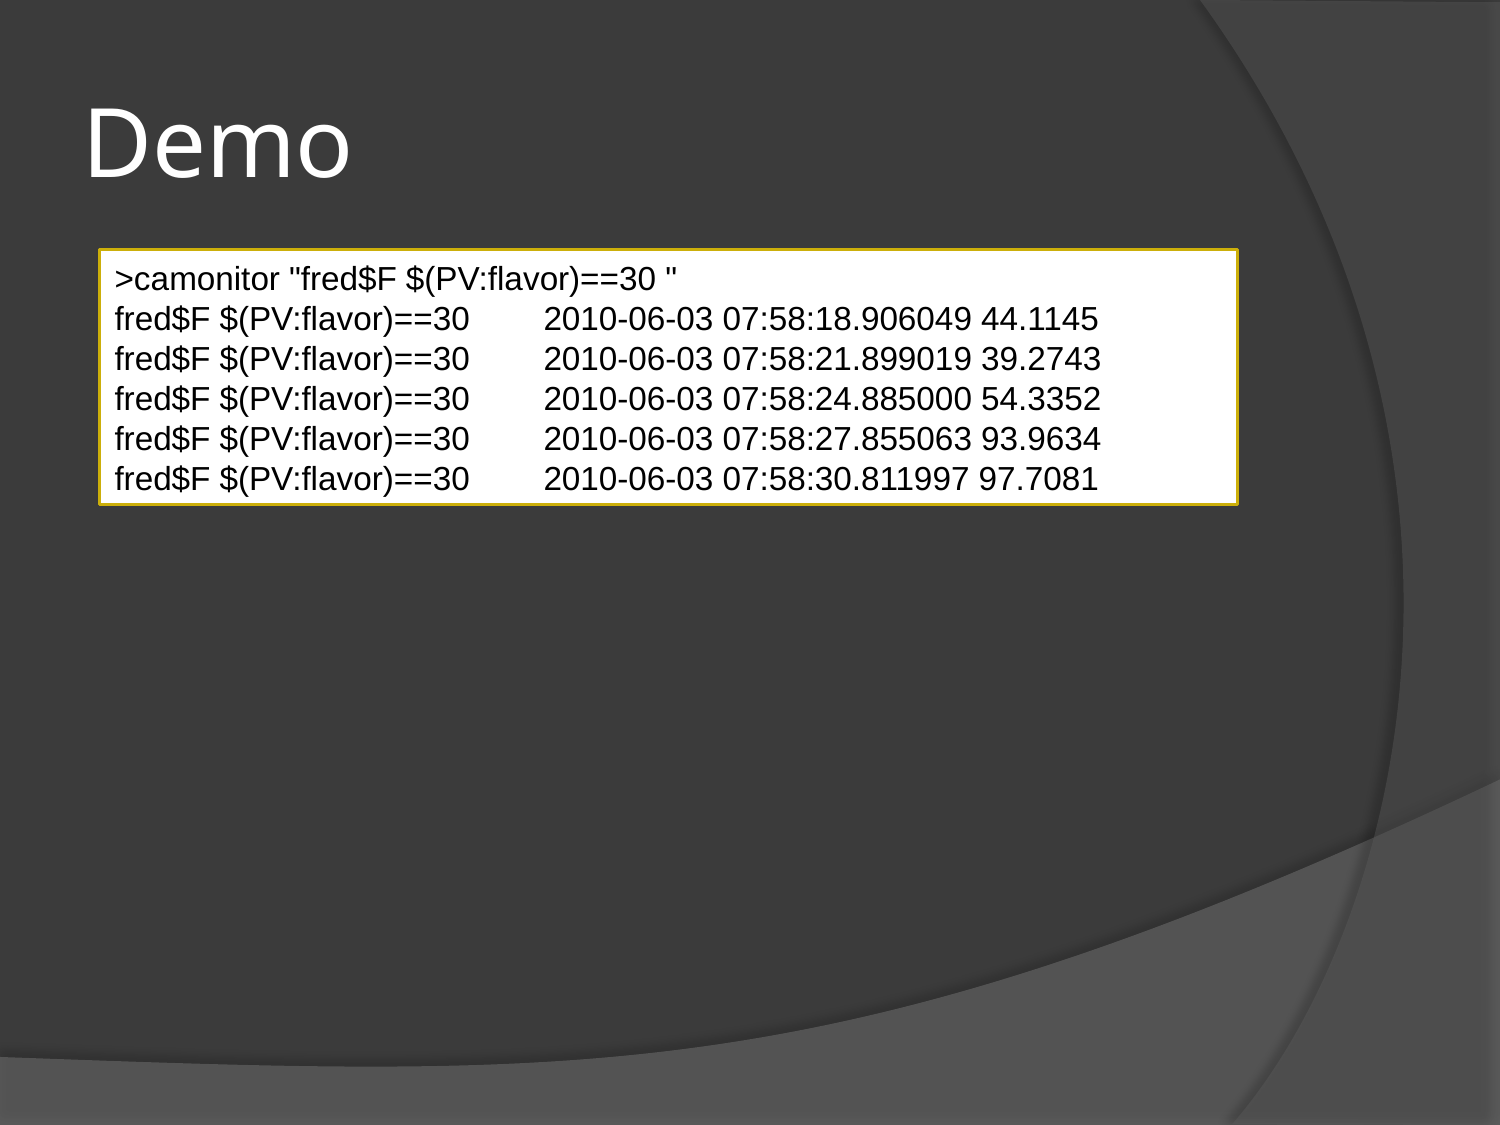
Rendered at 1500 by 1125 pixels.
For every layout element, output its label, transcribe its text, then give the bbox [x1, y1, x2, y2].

title Demo [74, 44, 1301, 233]
text_box >camonitor "fred$F $(PV:flavor)==30 " fred$F $(PV:flavor)==30 2010-06-03 07:58:18.906049 44.1145 fred$F $(PV:flavor)==30 2010-06-03 07:58:21.899019 39.2743 fred$F $(PV:flavor)==30 2010-06-03 07:58:24.885000 54.3352 fred$F $(PV:flavor)==30 2010-06-03 07:58:27.855063 93.9634 fred$F $(PV:flavor)==30 2010-06-03 07:58:30.811997 97.7081 [98, 248, 1239, 506]
